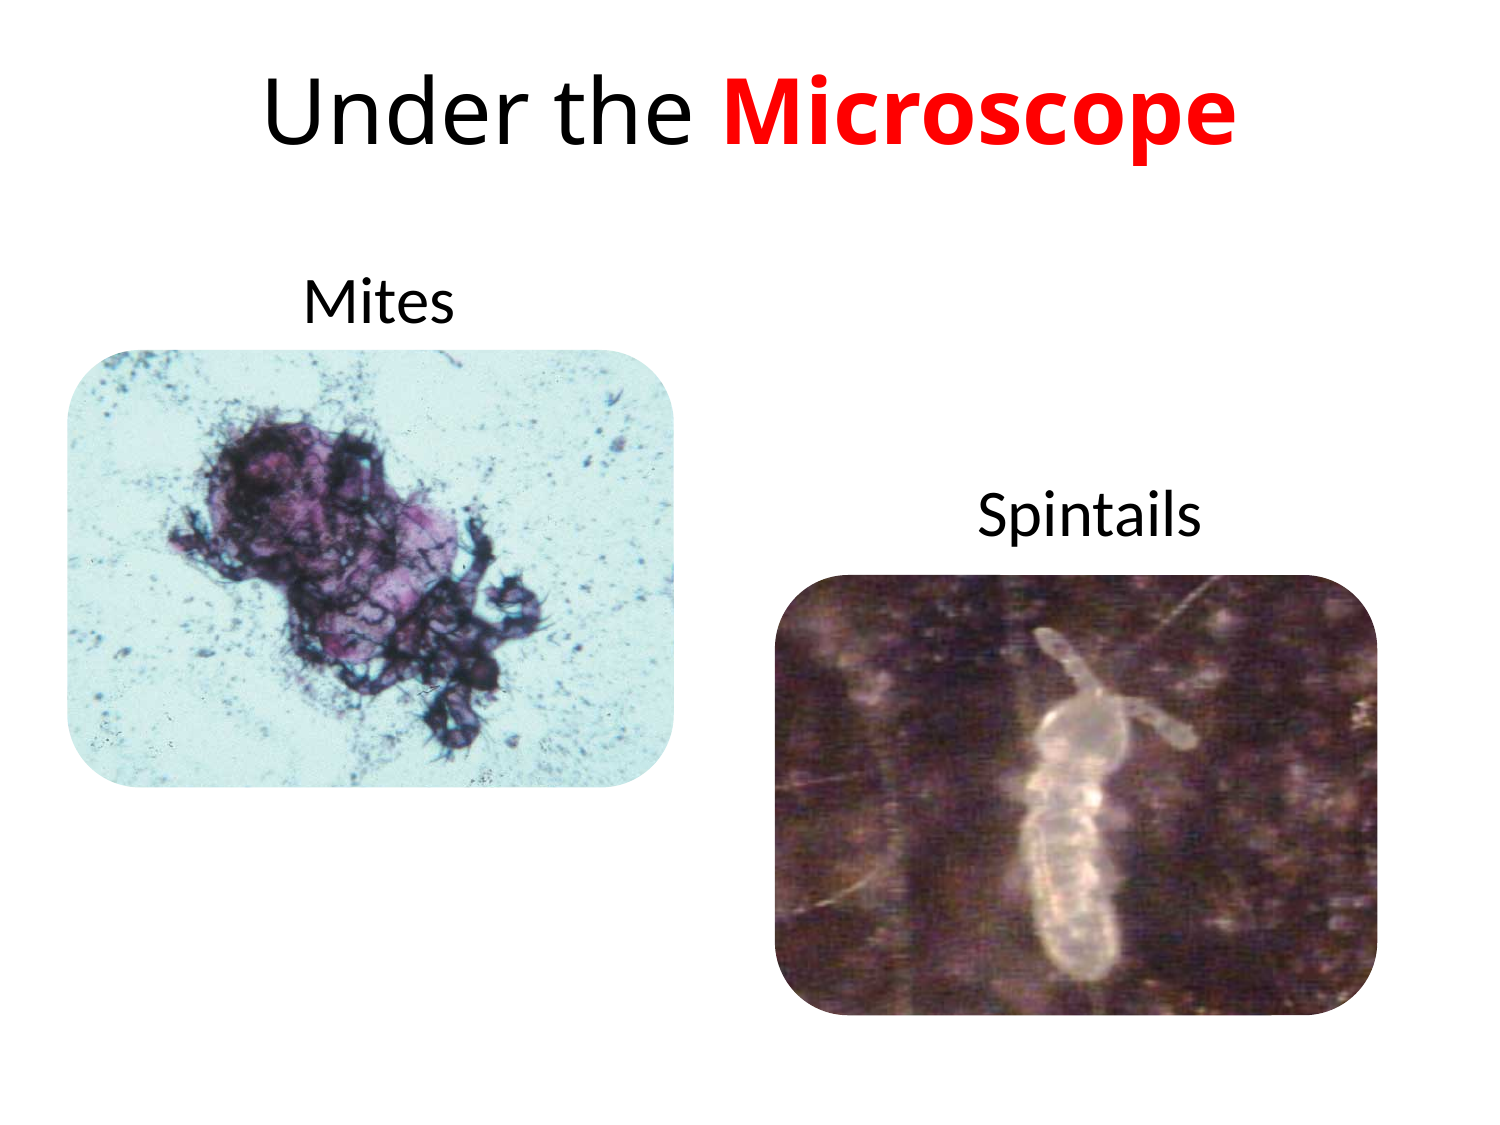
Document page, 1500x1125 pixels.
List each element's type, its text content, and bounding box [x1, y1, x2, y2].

text_box Mites [287, 249, 563, 345]
text_box Under the Microscope [74, 45, 1425, 233]
picture [67, 349, 674, 788]
text_box Spintails [962, 462, 1238, 558]
picture [774, 574, 1378, 1016]
